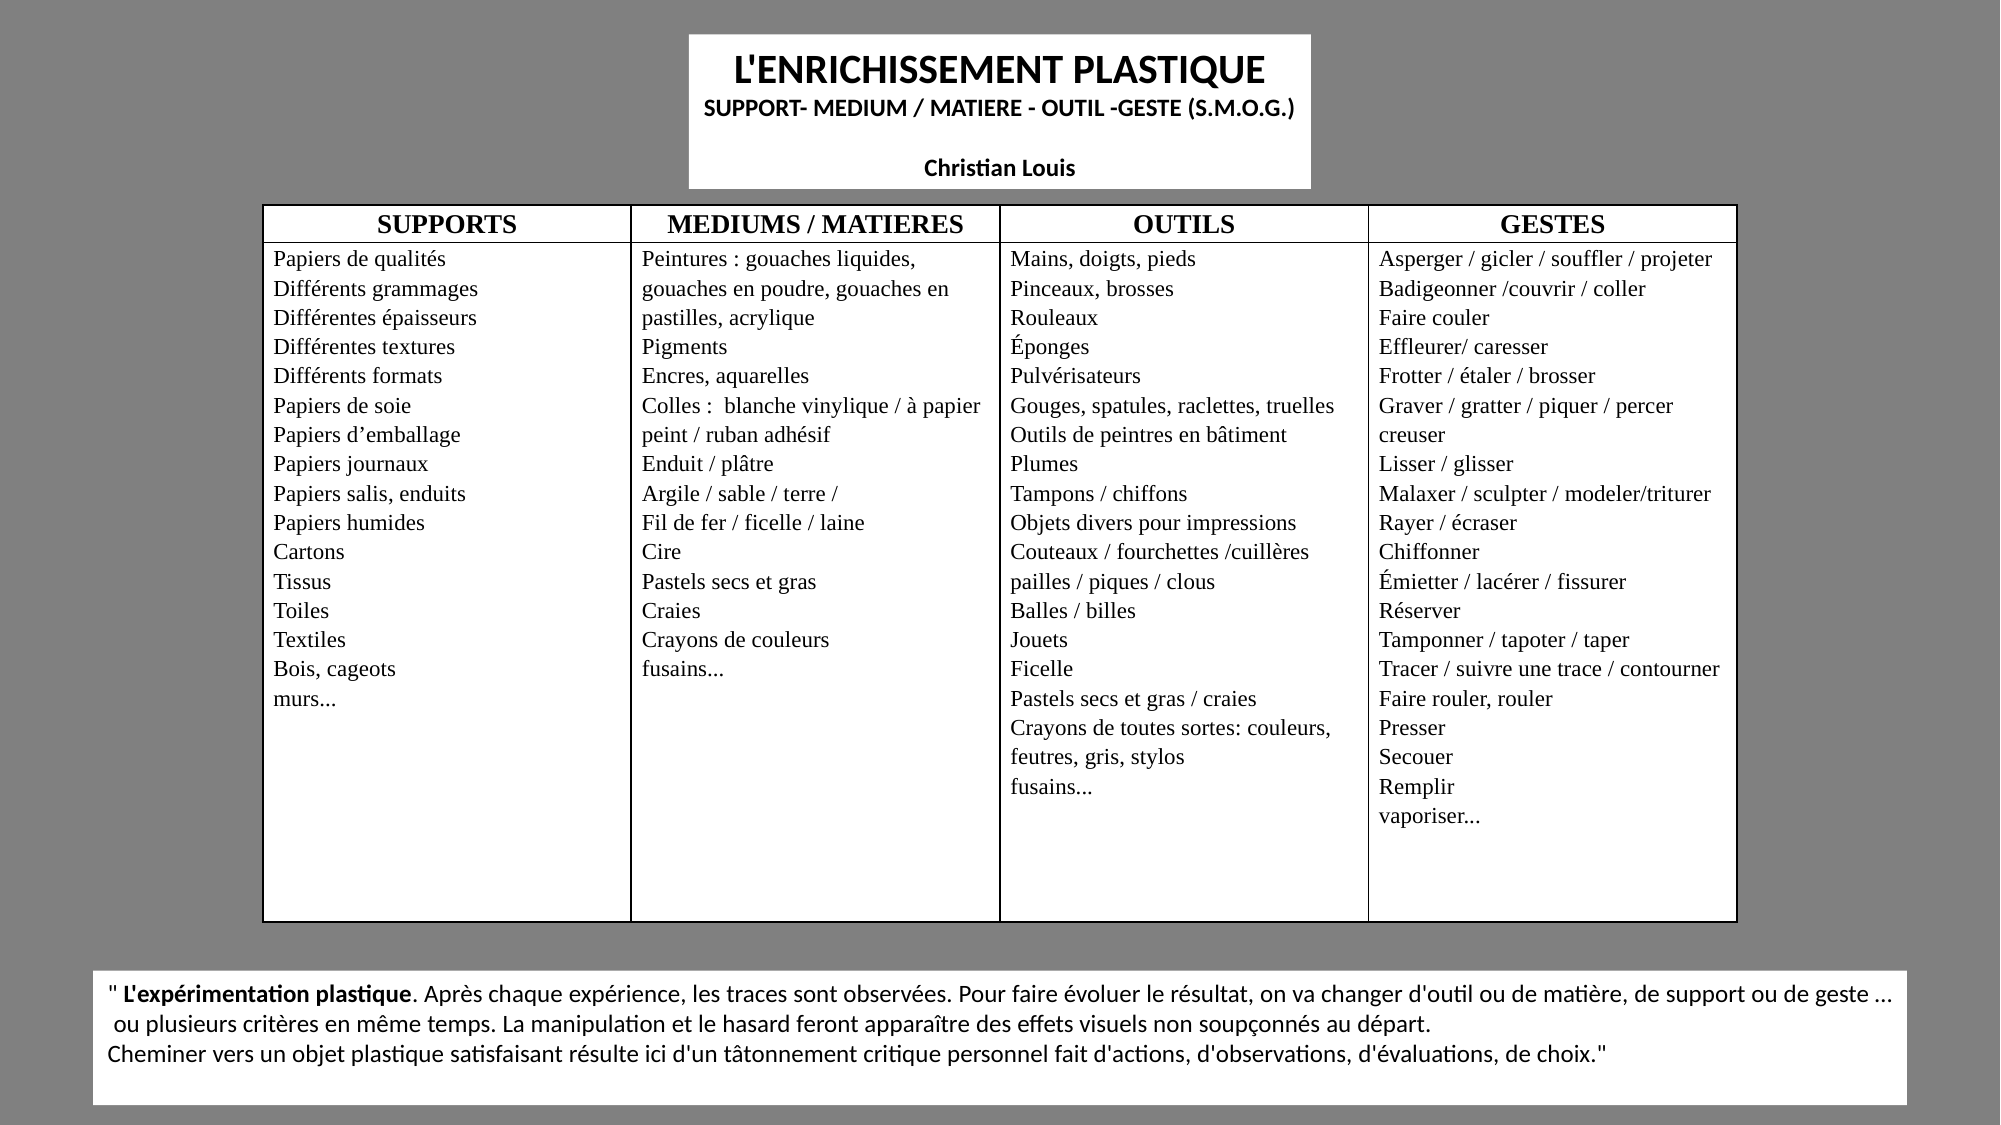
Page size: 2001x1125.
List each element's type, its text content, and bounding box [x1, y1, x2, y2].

table_cell Asperger / gicler / souffler / projeter Badigeonner /couvrir / coller Faire couler Effleurer/ caresser Frotter / étaler / brosser Graver / gratter / piquer / percer creuser Lisser / glisser Malaxer / sculpter / modeler/triturer Rayer / écraser Chiffonner Émietter / lacérer / fissurer Réserver Tamponner / tapoter / taper Tracer / suivre une trace / contourner Faire rouler, rouler Presser Secouer Remplir vaporiser... [1369, 243, 1736, 921]
table_header OUTILS [1001, 206, 1368, 242]
table_cell Peintures : gouaches liquides, gouaches en poudre, gouaches en pastilles, acrylique Pigments Encres, aquarelles Colles : blanche vinylique / à papier peint / ruban adhésif Enduit / plâtre Argile / sable / terre / Fil de fer / ficelle / laine Cire Pastels secs et gras Craies Crayons de couleurs fusains... [632, 243, 999, 921]
table_cell Mains, doigts, pieds Pinceaux, brosses Rouleaux Éponges Pulvérisateurs Gouges, spatules, raclettes, truelles Outils de peintres en bâtiment Plumes Tampons / chiffons Objets divers pour impressions Couteaux / fourchettes /cuillères pailles / piques / clous Balles / billes Jouets Ficelle Pastels secs et gras / craies Crayons de toutes sortes: couleurs, feutres, gris, stylos fusains... [1001, 243, 1368, 921]
table_header MEDIUMS / MATIERES [632, 206, 999, 242]
table_cell Papiers de qualités Différents grammages Différentes épaisseurs Différentes textures Différents formats Papiers de soie Papiers d’emballage Papiers journaux Papiers salis, enduits Papiers humides Cartons Tissus Toiles Textiles Bois, cageots murs... [264, 243, 630, 921]
text_box " L'expérimentation plastique. Après chaque expérience, les traces sont observées. Pour faire évoluer le résultat, on va changer d'outil ou de matière, de support ou de geste … ou plusieurs critères en même temps. La manipulation et le hasard feront apparaître des effets visuels non soupçonnés au départ. Cheminer vers un objet plastique satisfaisant résulte ici d'un tâtonnement critique personnel fait d'actions, d'observations, d'évaluations, de choix." [93, 970, 1907, 1106]
table_header SUPPORTS [264, 206, 630, 242]
table_header GESTES [1369, 206, 1736, 242]
text_box L'ENRICHISSEMENT PLASTIQUE SUPPORT- MEDIUM / MATIERE - OUTIL -GESTE (S.M.O.G.) Christian Louis [688, 34, 1311, 189]
